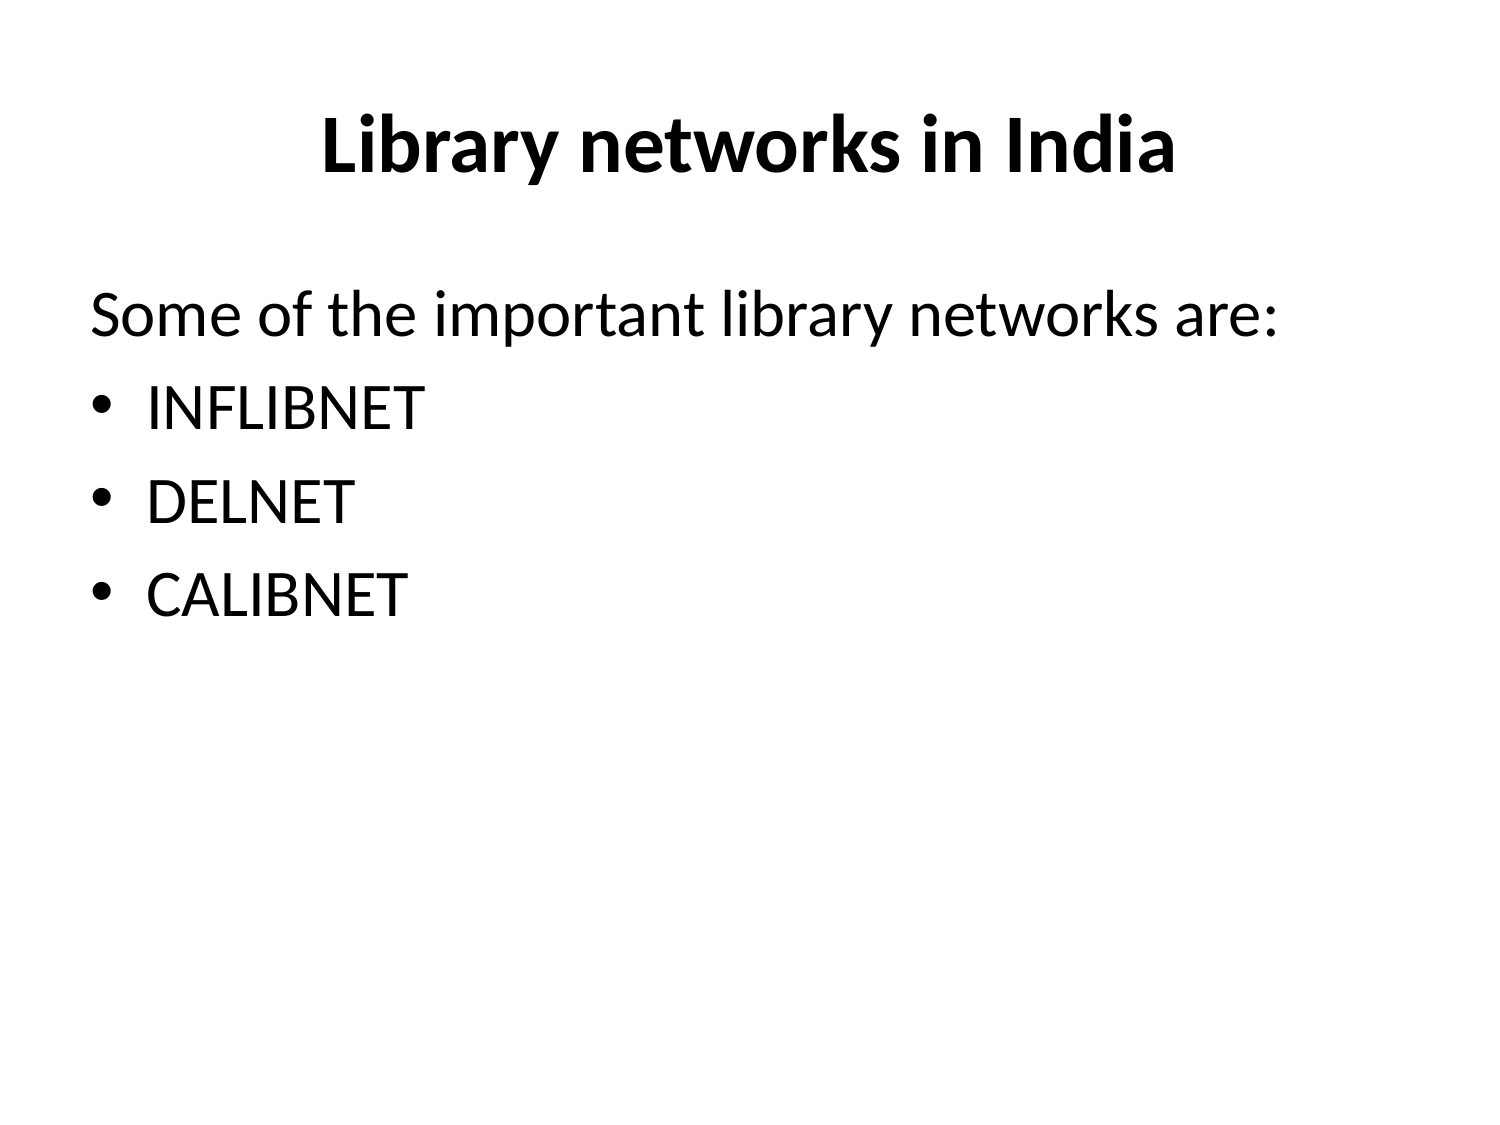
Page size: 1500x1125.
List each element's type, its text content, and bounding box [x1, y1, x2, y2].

list Some of the important library networks are: INFLIBNET DELNET CALIBNET [75, 262, 1425, 1005]
title Library networks in India [75, 45, 1425, 233]
